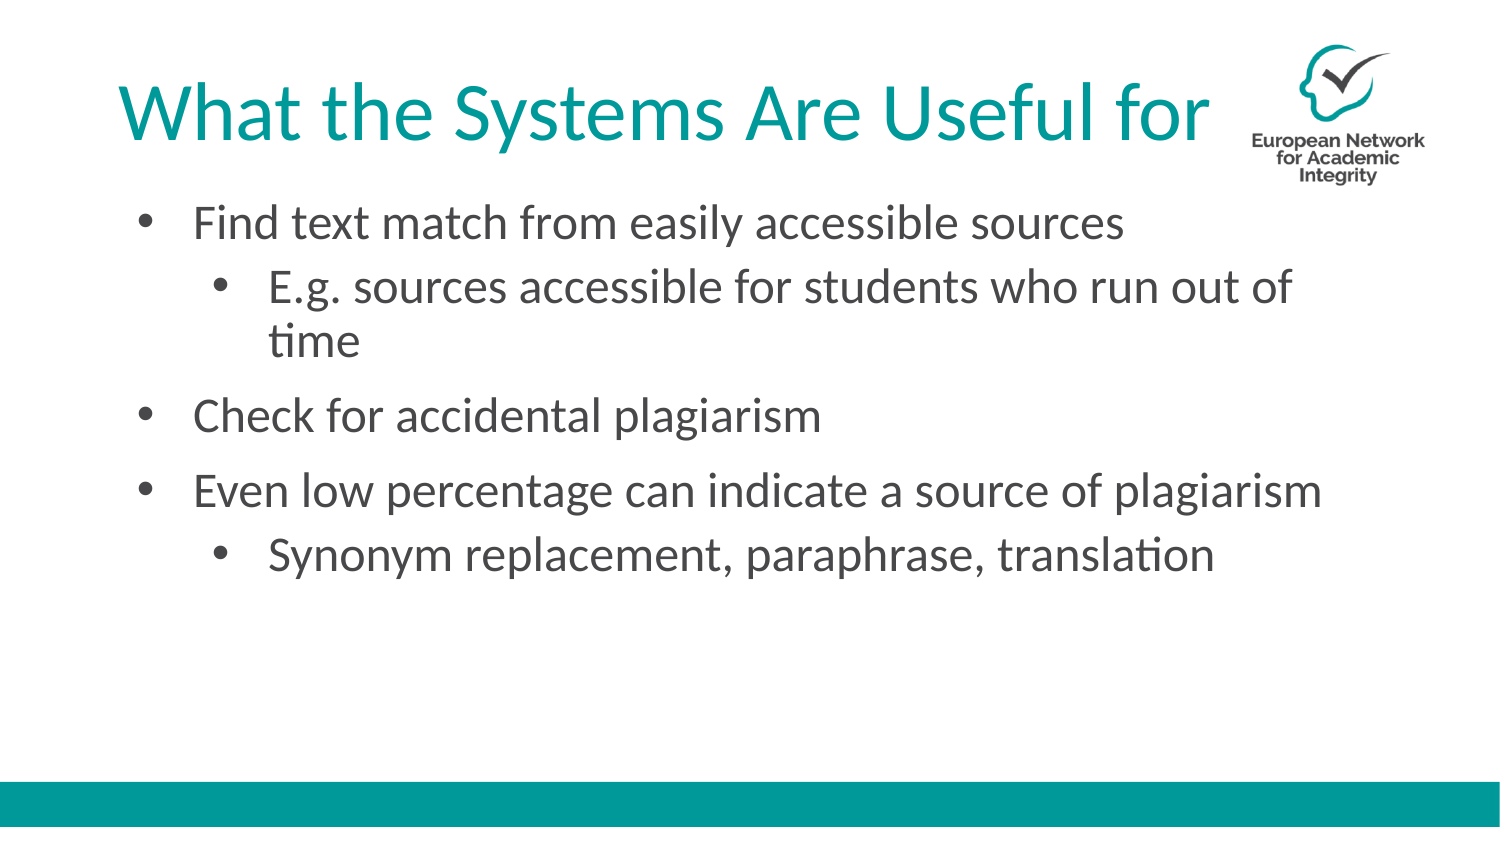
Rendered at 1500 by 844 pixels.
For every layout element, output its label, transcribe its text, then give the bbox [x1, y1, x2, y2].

title What the Systems Are Useful for [103, 44, 1238, 182]
picture [1220, 14, 1457, 216]
list Find text match from easily accessible sources E.g. sources accessible for students who run out of time Check for accidental plagiarism Even low percentage can indicate a source of plagiarism Synonym replacement, paraphrase, translation [103, 188, 1397, 760]
